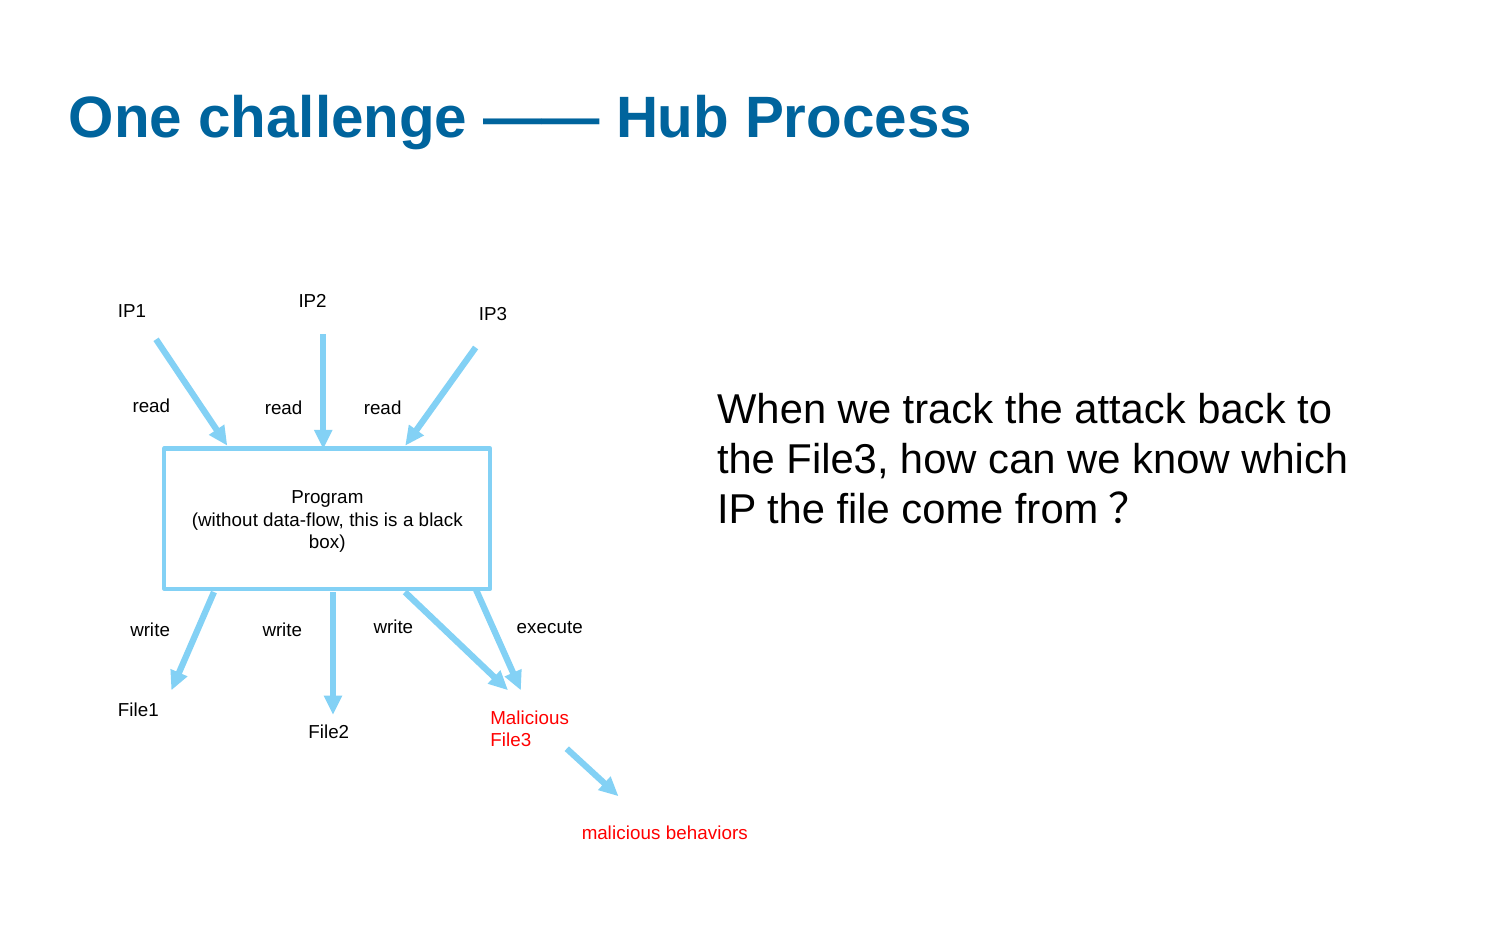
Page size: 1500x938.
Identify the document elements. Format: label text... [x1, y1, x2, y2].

text_box write [115, 610, 171, 648]
text_box File2 [293, 712, 373, 750]
text_box write [358, 607, 404, 646]
text_box read [117, 386, 155, 424]
text_box IP2 [283, 281, 363, 319]
text_box When we track the attack back to the File3, how can we know which IP the file come from？ [702, 374, 1411, 540]
text_box File1 [103, 689, 183, 728]
text_box read [348, 388, 405, 426]
text_box IP3 [464, 293, 544, 332]
text_box malicious behaviors [567, 813, 763, 851]
text_box read [250, 388, 318, 426]
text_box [566, 748, 619, 797]
text_box write [247, 610, 318, 648]
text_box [404, 591, 475, 691]
title One challenge —— Hub Process [62, 80, 1426, 170]
text_box Malicious File3 [475, 697, 619, 758]
text_box Program (without data-flow, this is a black box) [162, 446, 492, 591]
text_box IP1 [103, 291, 183, 329]
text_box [155, 339, 228, 446]
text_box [405, 347, 476, 446]
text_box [171, 591, 215, 691]
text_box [475, 588, 521, 691]
text_box execute [521, 607, 598, 646]
